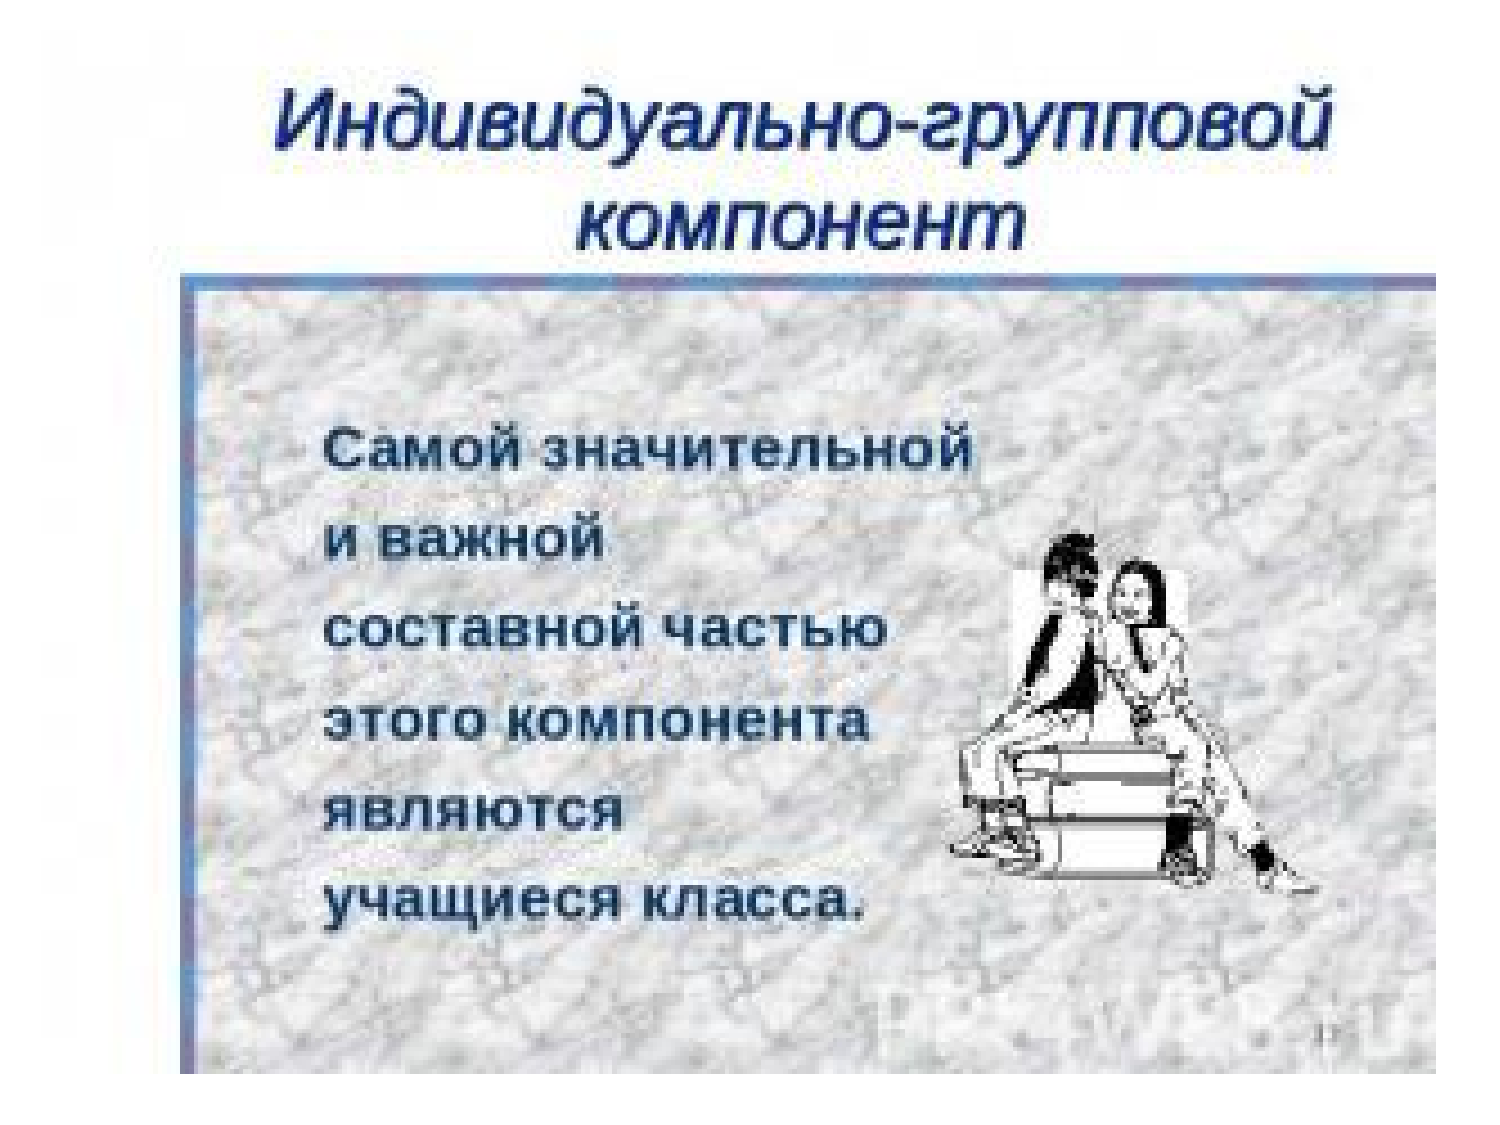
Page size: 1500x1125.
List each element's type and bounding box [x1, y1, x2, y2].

picture [41, 30, 1436, 1075]
